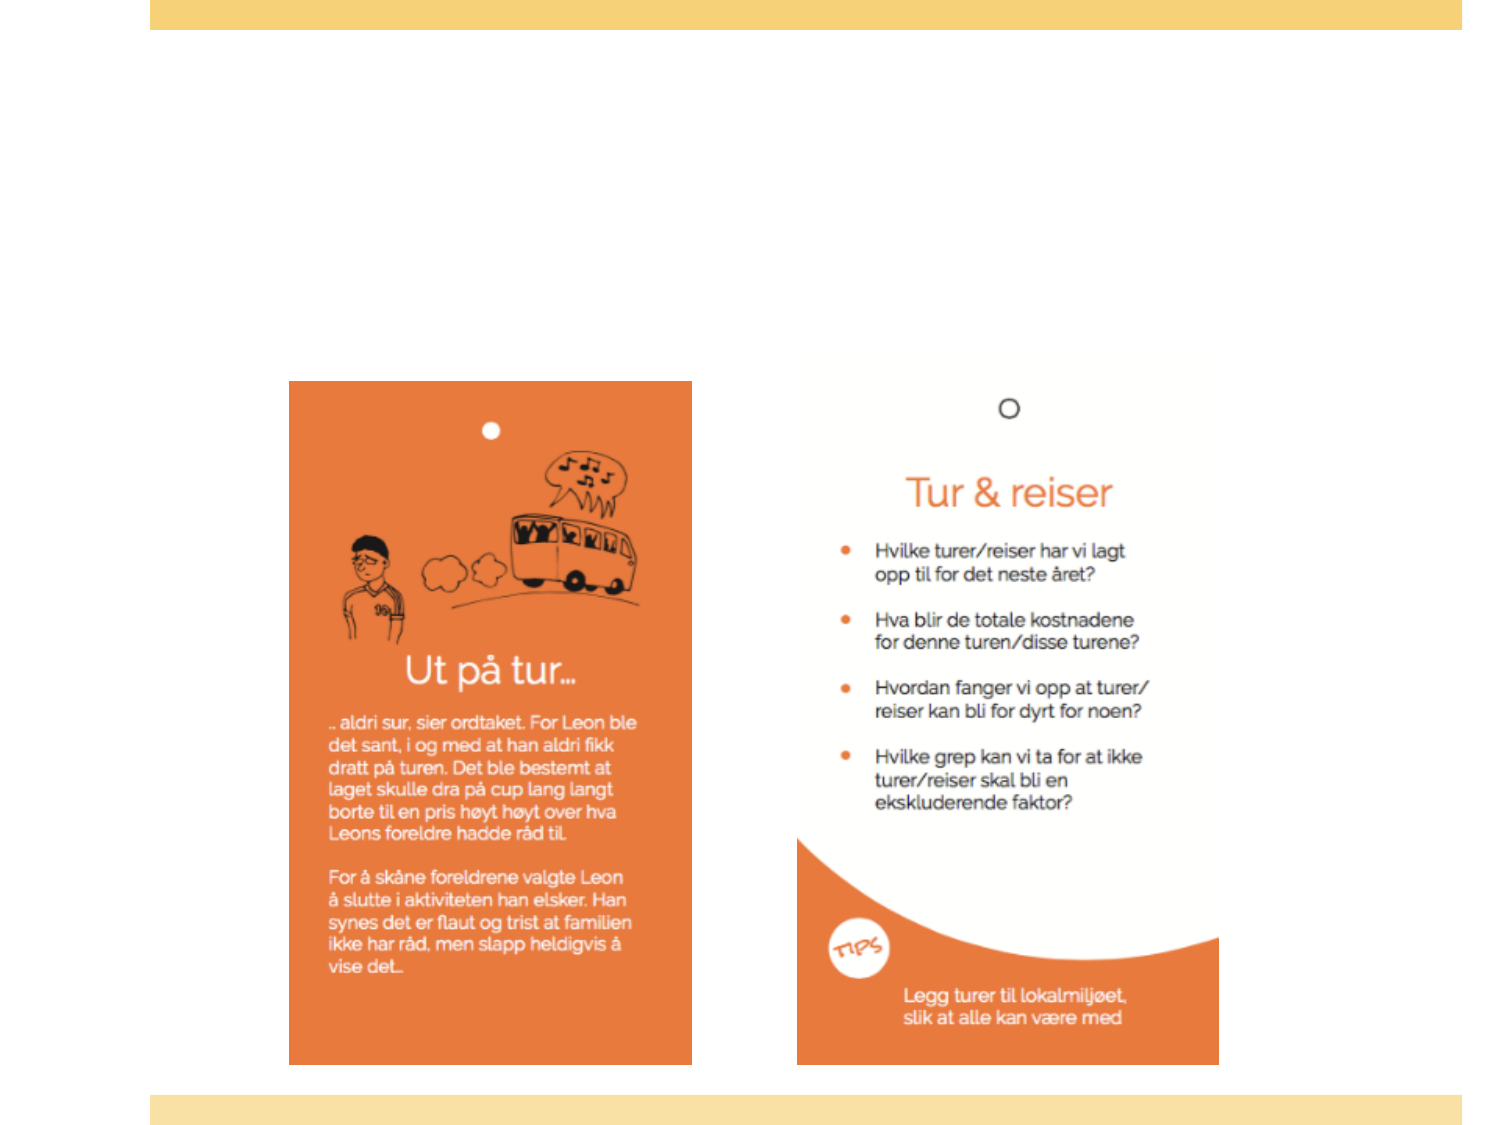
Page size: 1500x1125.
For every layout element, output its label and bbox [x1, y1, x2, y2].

picture [797, 356, 1220, 1066]
list [0, 381, 797, 1066]
